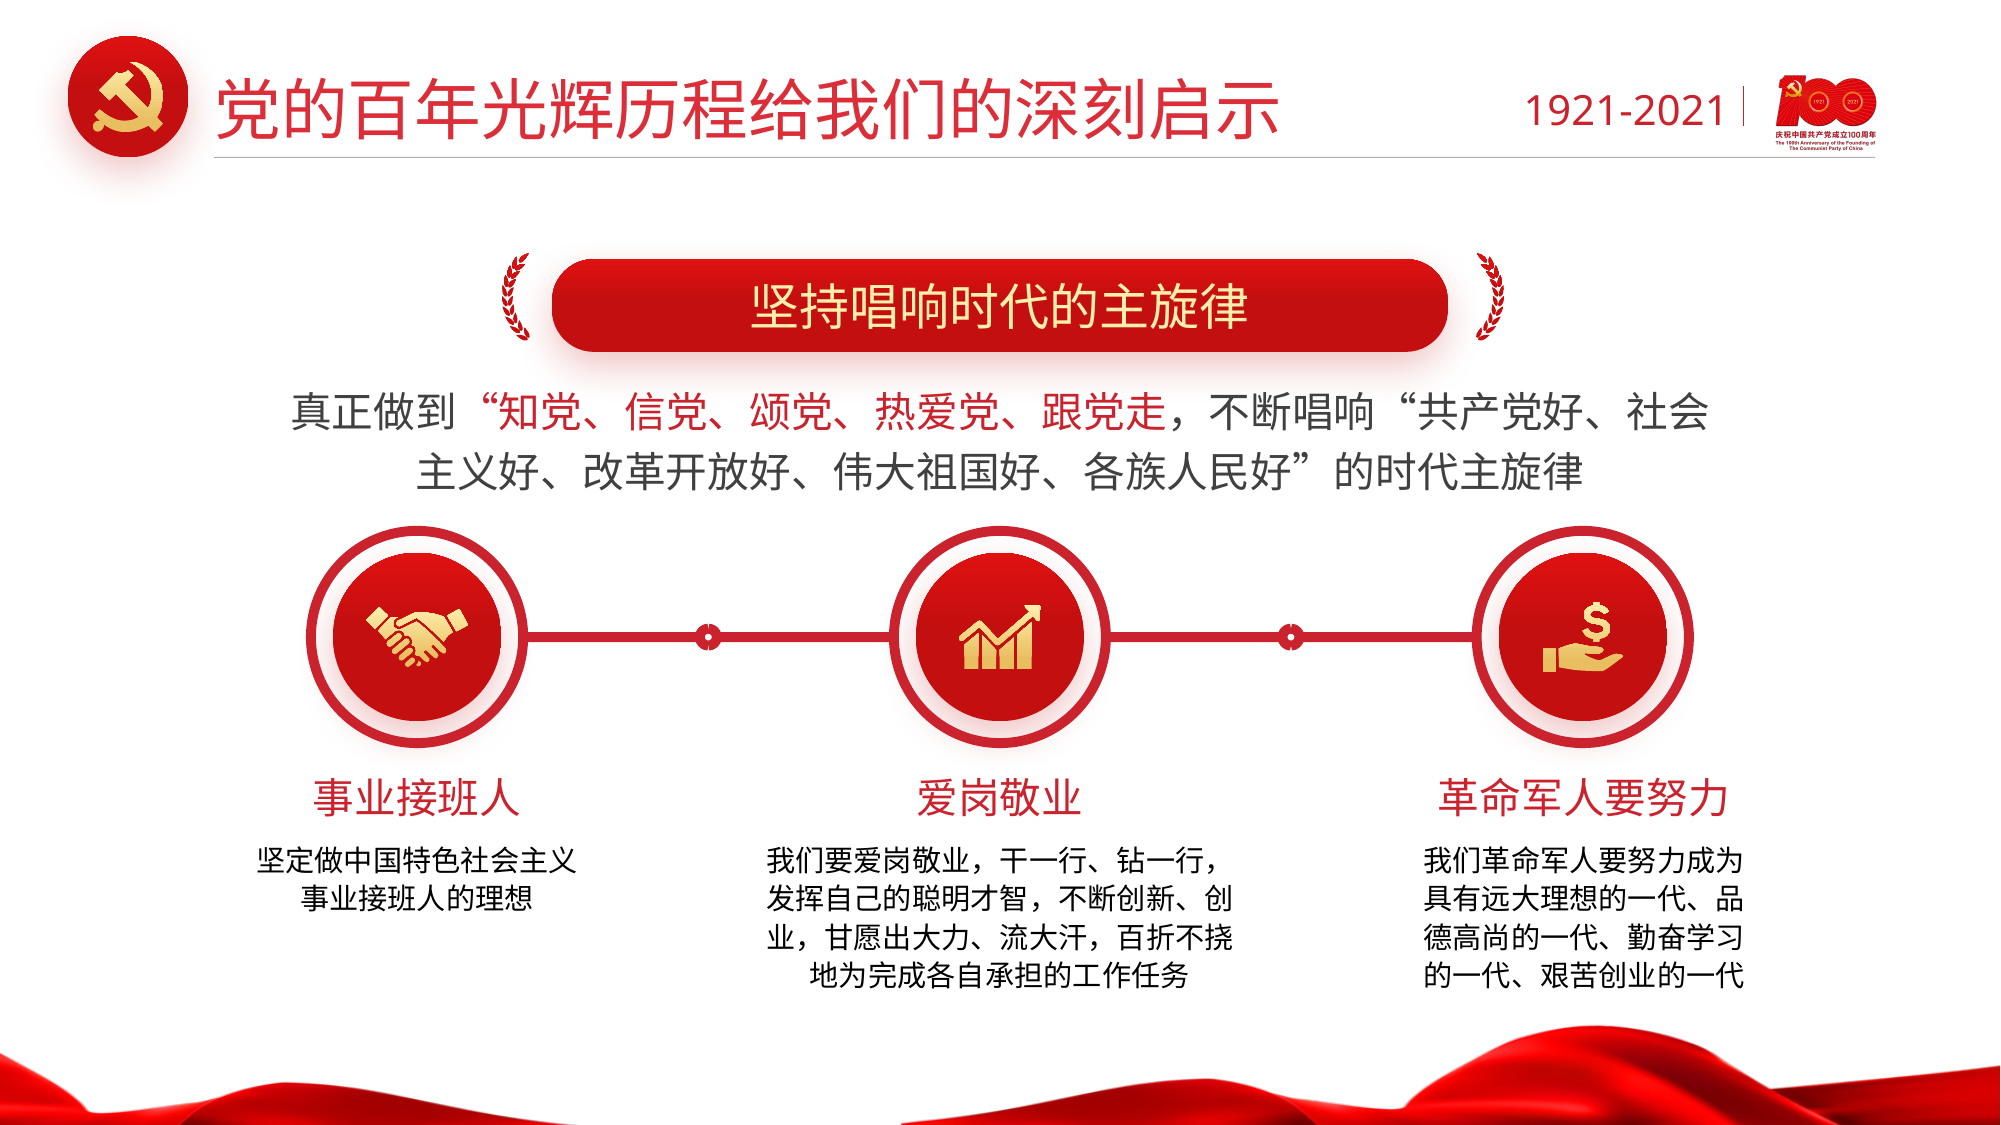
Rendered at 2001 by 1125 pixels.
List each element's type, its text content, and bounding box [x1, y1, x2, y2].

text_box 坚持唱响时代的主旋律 [550, 258, 1450, 353]
text_box [1017, 622, 1032, 670]
text_box [92, 61, 164, 133]
text_box [893, 530, 1106, 744]
text_box [1291, 628, 1300, 646]
text_box [1475, 251, 1506, 342]
text_box 革命军人要努力 [1393, 769, 1775, 830]
text_box [964, 633, 979, 670]
picture [901, 931, 2001, 1125]
text_box [66, 35, 190, 159]
text_box [310, 530, 524, 744]
text_box [1476, 530, 1689, 744]
text_box 事业接班人 [256, 769, 579, 830]
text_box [1461, 76, 1744, 142]
text_box 真正做到“知党、信党、颂党、热爱党、跟党走，不断唱响“共产党好、社会主义好、改革开放好、伟大祖国好、各族人民好”的时代主旋律 [262, 368, 1738, 504]
text_box [1282, 628, 1291, 646]
text_box 党的百年光辉历程给我们的深刻启示 [199, 44, 1349, 156]
picture [1772, 67, 1897, 151]
text_box [447, 609, 469, 632]
text_box [958, 604, 1042, 646]
text_box 我们要爱岗敬业，干一行、钻一行，发挥自己的聪明才智，不断创新、创业，甘愿出大力、流大汗，百折不挠地为完成各自承担的工作任务 [748, 831, 1252, 1000]
text_box [999, 637, 1014, 670]
text_box [404, 657, 416, 668]
text_box [366, 607, 388, 629]
text_box [699, 628, 708, 646]
text_box [1542, 648, 1556, 672]
text_box [1582, 602, 1610, 642]
text_box [500, 251, 531, 342]
text_box [378, 617, 447, 663]
text_box 我们革命军人要努力成为具有远大理想的一代、品德高尚的一代、勤奋学习的一代、艰苦创业的一代 [1393, 831, 1775, 1000]
text_box 坚定做中国特色社会主义事业接班人的理想 [237, 831, 597, 924]
text_box [396, 612, 453, 642]
picture [0, 934, 593, 1125]
text_box [982, 635, 997, 670]
text_box 爱岗敬业 [820, 769, 1180, 830]
text_box [708, 628, 717, 646]
text_box [1558, 643, 1624, 672]
